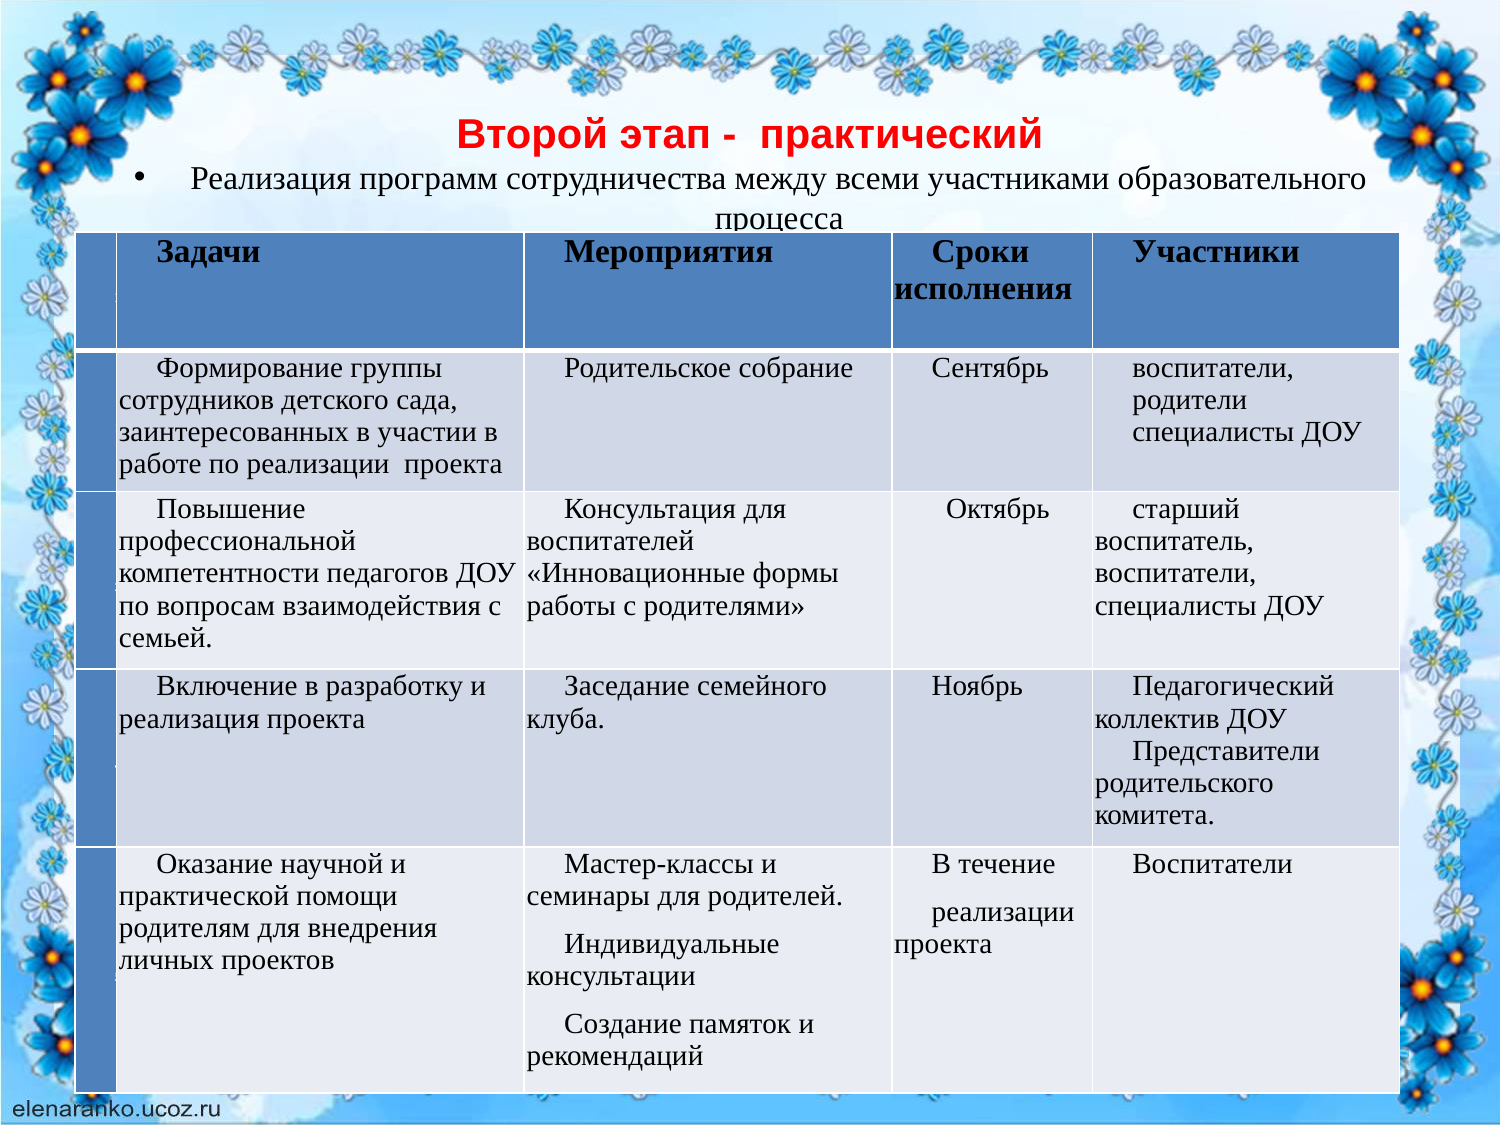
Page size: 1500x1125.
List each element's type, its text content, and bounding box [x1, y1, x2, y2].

table_cell 4 [76, 670, 116, 846]
table_cell Педагогический коллектив ДОУ Представители родительского комитета. [1093, 670, 1399, 846]
table_header Участники [1093, 233, 1399, 348]
table_cell 2 [76, 492, 116, 668]
table_header Сроки исполнения [893, 233, 1092, 348]
table_cell Формирование группы сотрудников детского сада, заинтересованных в участии в работе по реализации проекта [117, 353, 523, 491]
table_cell Заседание семейного клуба. [525, 670, 891, 846]
table_cell воспитатели, родители специалисты ДОУ [1093, 353, 1399, 491]
table_cell Сентябрь [893, 353, 1092, 491]
table_cell Повышение профессиональной компетентности педагогов ДОУ по вопросам взаимодействия с семьей. [117, 492, 523, 668]
table_cell В течение реализации проекта [893, 848, 1092, 1092]
table_cell Мастер-классы и семинары для родителей. Индивидуальные консультации Создание памяток и рекомендаций [525, 848, 891, 1092]
table_header Мероприятия [525, 233, 891, 348]
table_cell старший воспитатель, воспитатели, специалисты ДОУ [1093, 492, 1399, 668]
table_cell 1 [76, 353, 116, 491]
table_header Задачи [117, 233, 523, 348]
table_cell 5 [76, 848, 116, 1092]
list Реализация программ сотрудничества между всеми участниками образовательного процесса [76, 149, 1427, 982]
picture [0, 0, 1500, 1125]
table_cell Консультация для воспитателей «Инновационные формы работы с родителями» [525, 492, 891, 668]
table_cell Оказание научной и практической помощи родителям для внедрения личных проектов [117, 848, 523, 1092]
table_cell Включение в разработку и реализация проекта [117, 670, 523, 846]
table_cell Ноябрь [893, 670, 1092, 846]
table_cell Воспитатели [1093, 848, 1399, 1092]
table_cell Октябрь [893, 492, 1092, 668]
title Второй этап - практический [75, 101, 1425, 230]
table_cell Родительское собрание [525, 353, 891, 491]
table_header № [76, 233, 116, 348]
